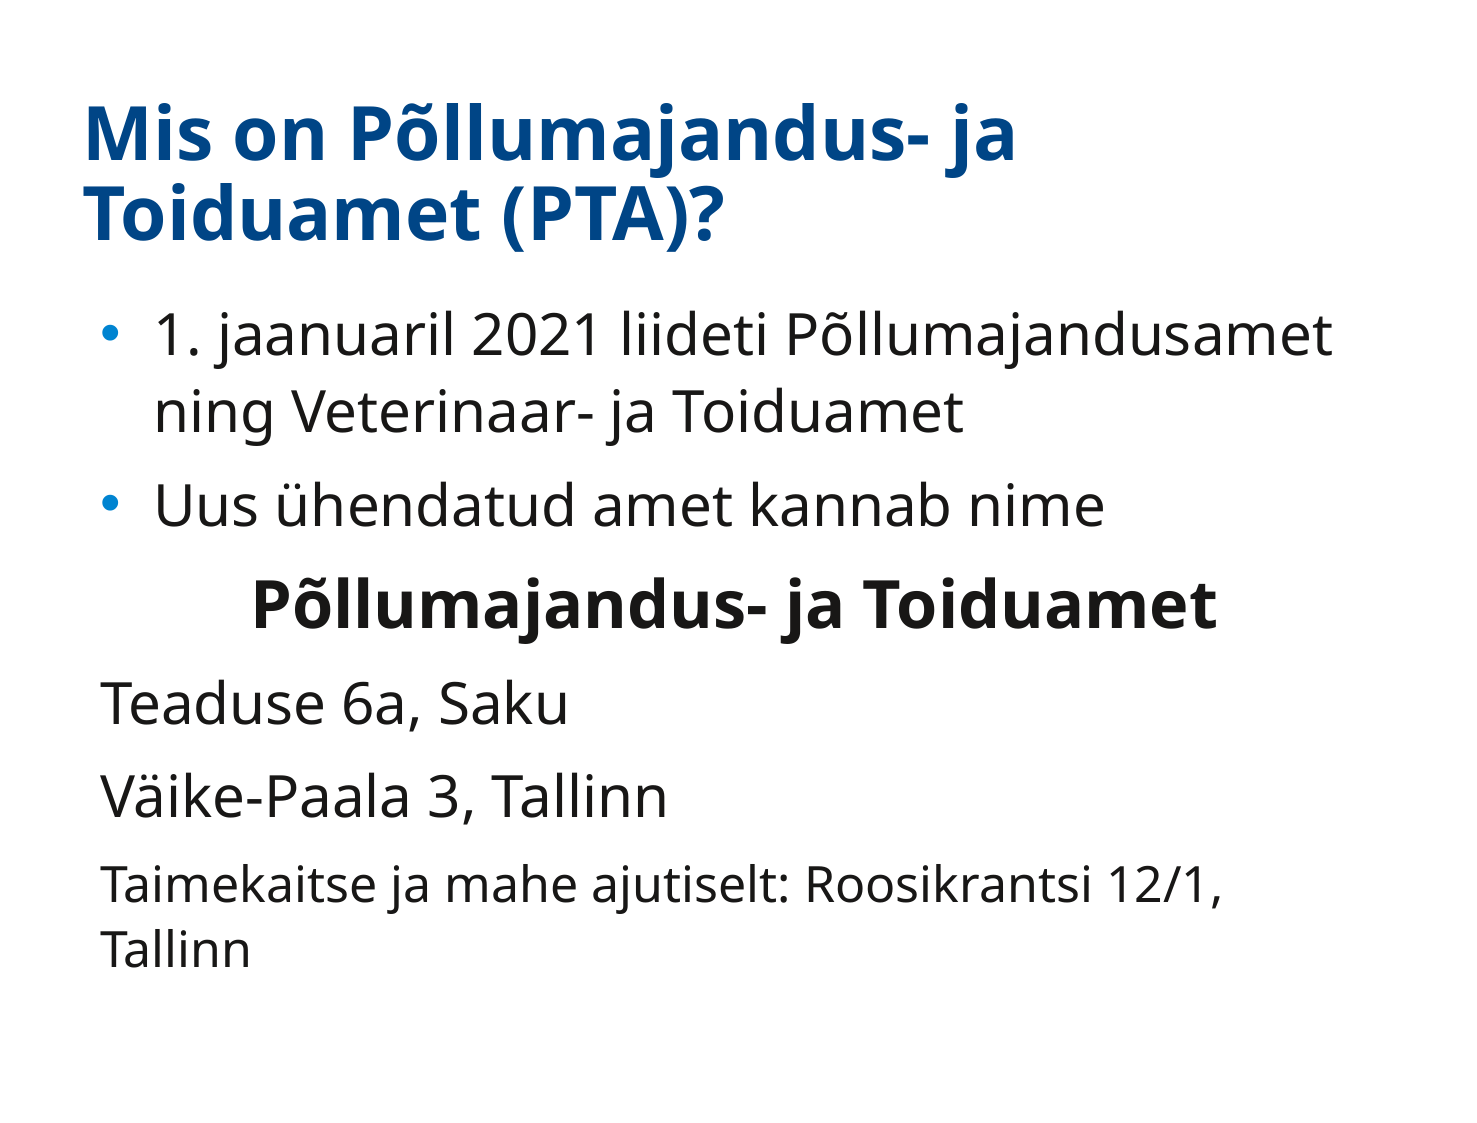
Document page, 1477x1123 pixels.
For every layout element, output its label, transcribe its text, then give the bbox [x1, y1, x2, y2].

title Mis on Põllumajandus- ja Toiduamet (PTA)? [82, 88, 1382, 266]
list 1. jaanuaril 2021 liideti Põllumajandusamet ning Veterinaar- ja Toiduamet Uus ühendatud amet kannab nime Põllumajandus- ja Toiduamet Teaduse 6a, Saku Väike-Paala 3, Tallinn Taimekaitse ja mahe ajutiselt: Roosikrantsi 12/1, Tallinn [82, 290, 1382, 1031]
